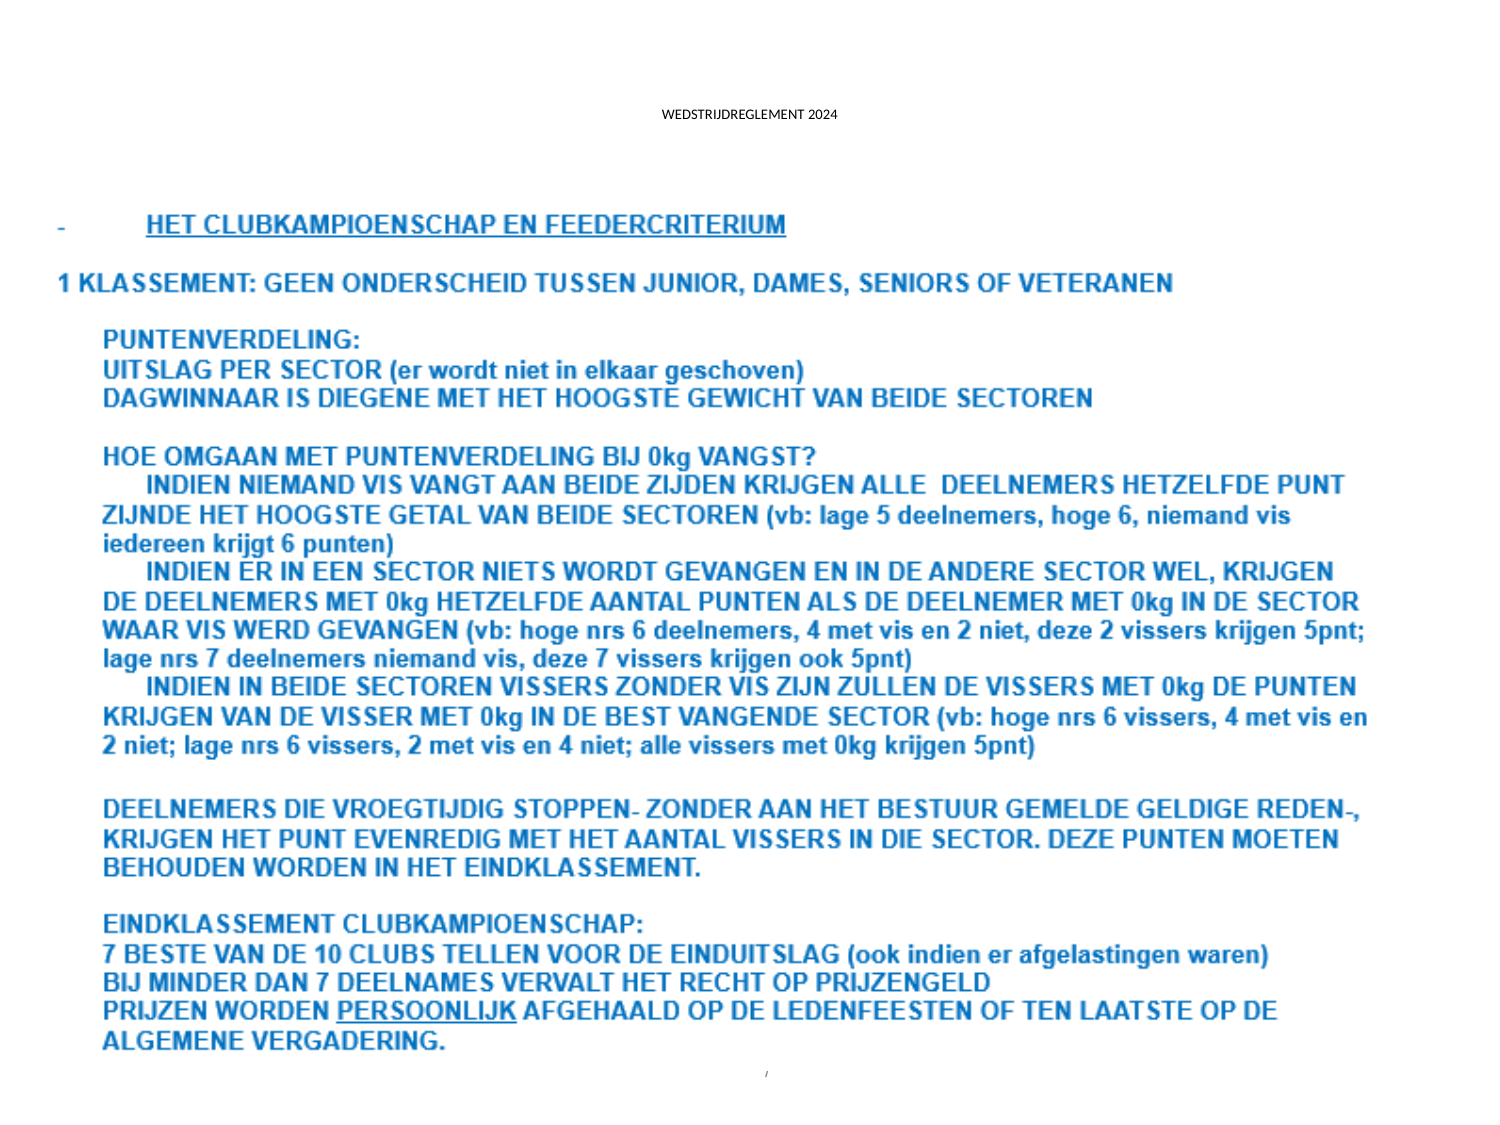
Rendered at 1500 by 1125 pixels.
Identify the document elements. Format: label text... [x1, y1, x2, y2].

picture [36, 201, 1416, 1071]
title WEDSTRIJDREGLEMENT 2024 [75, 78, 1425, 149]
